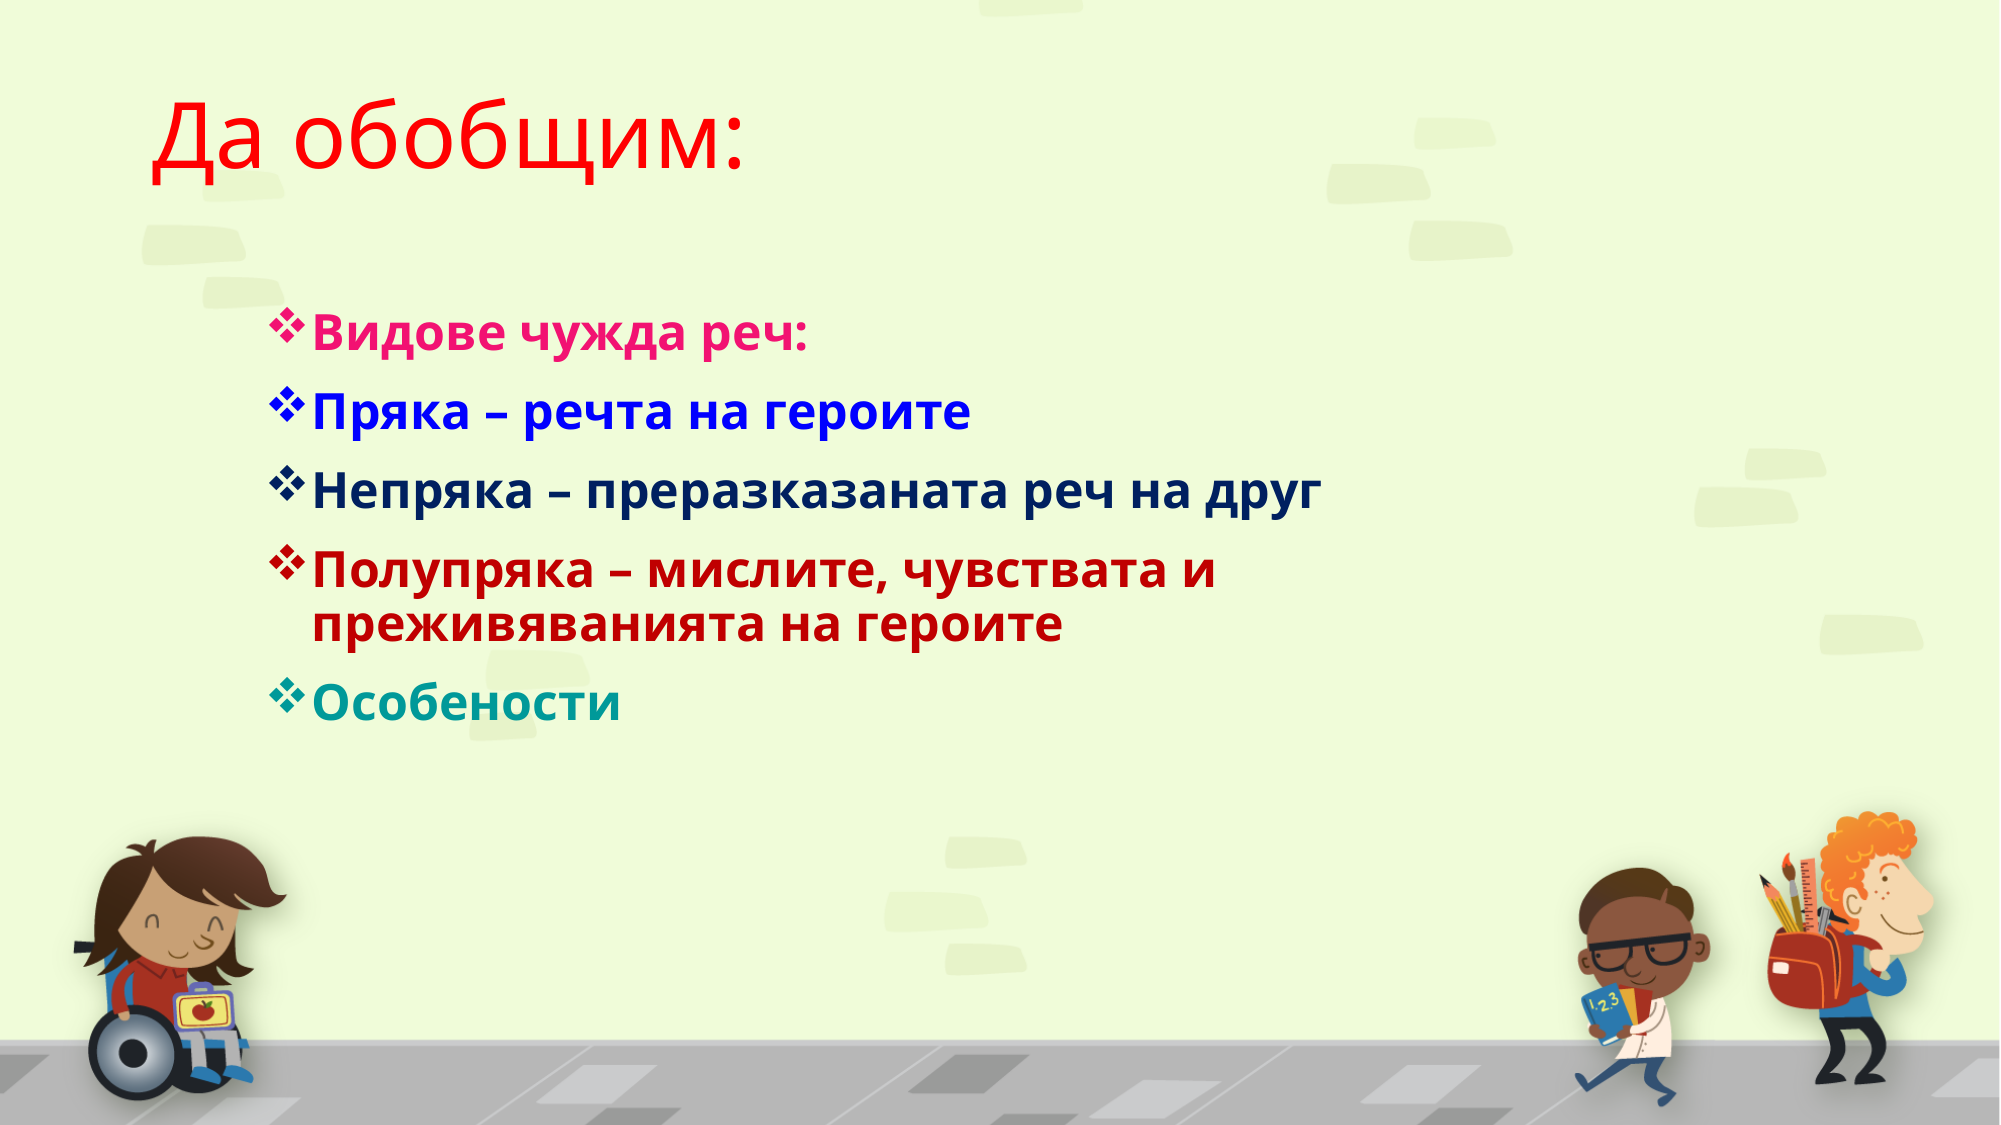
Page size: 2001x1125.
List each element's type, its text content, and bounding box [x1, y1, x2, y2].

title Да обобщим: [137, 59, 1750, 197]
picture [0, 0, 2000, 1125]
list Видове чужда реч: Пряка – речта на героите Непряка – преразказаната реч на друг Полупряка – мислите, чувствата и преживяванията на героите Особености [249, 299, 1414, 871]
